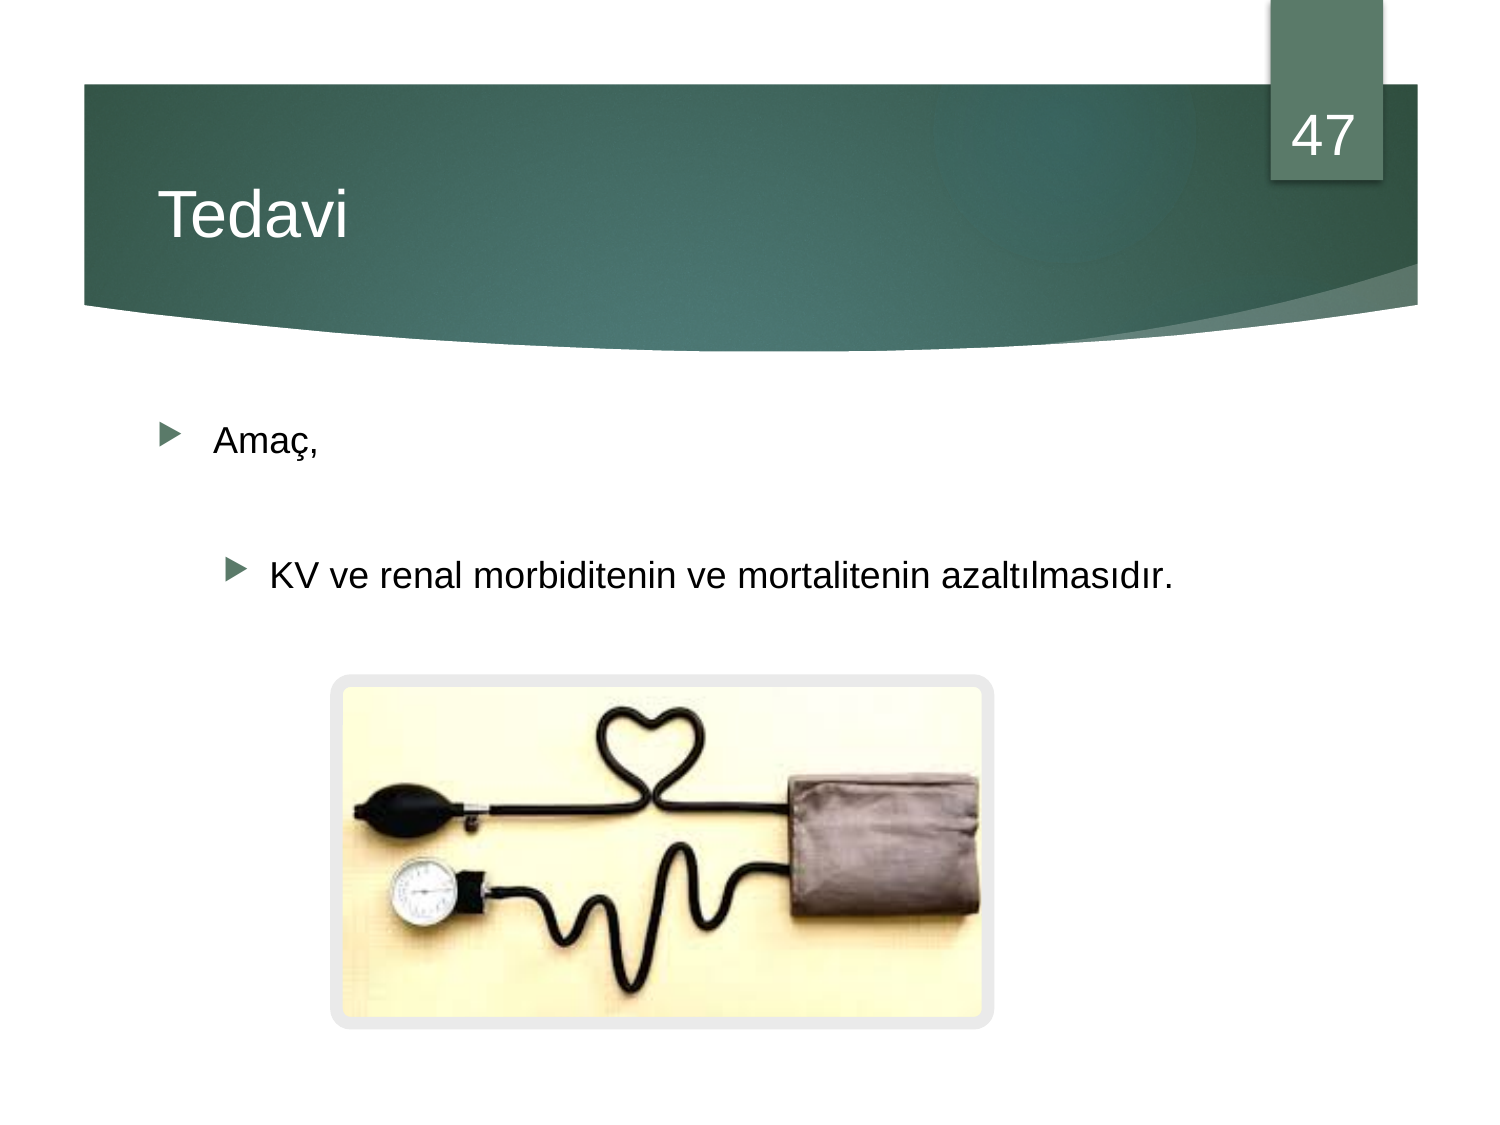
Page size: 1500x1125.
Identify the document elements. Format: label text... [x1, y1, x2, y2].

picture [336, 680, 989, 1024]
list Amaç, KV ve renal morbiditenin ve mortalitenin azaltılmasıdır. [141, 408, 1390, 988]
title Tedavi [142, 152, 1183, 269]
slide_number 47 [1259, 48, 1390, 175]
